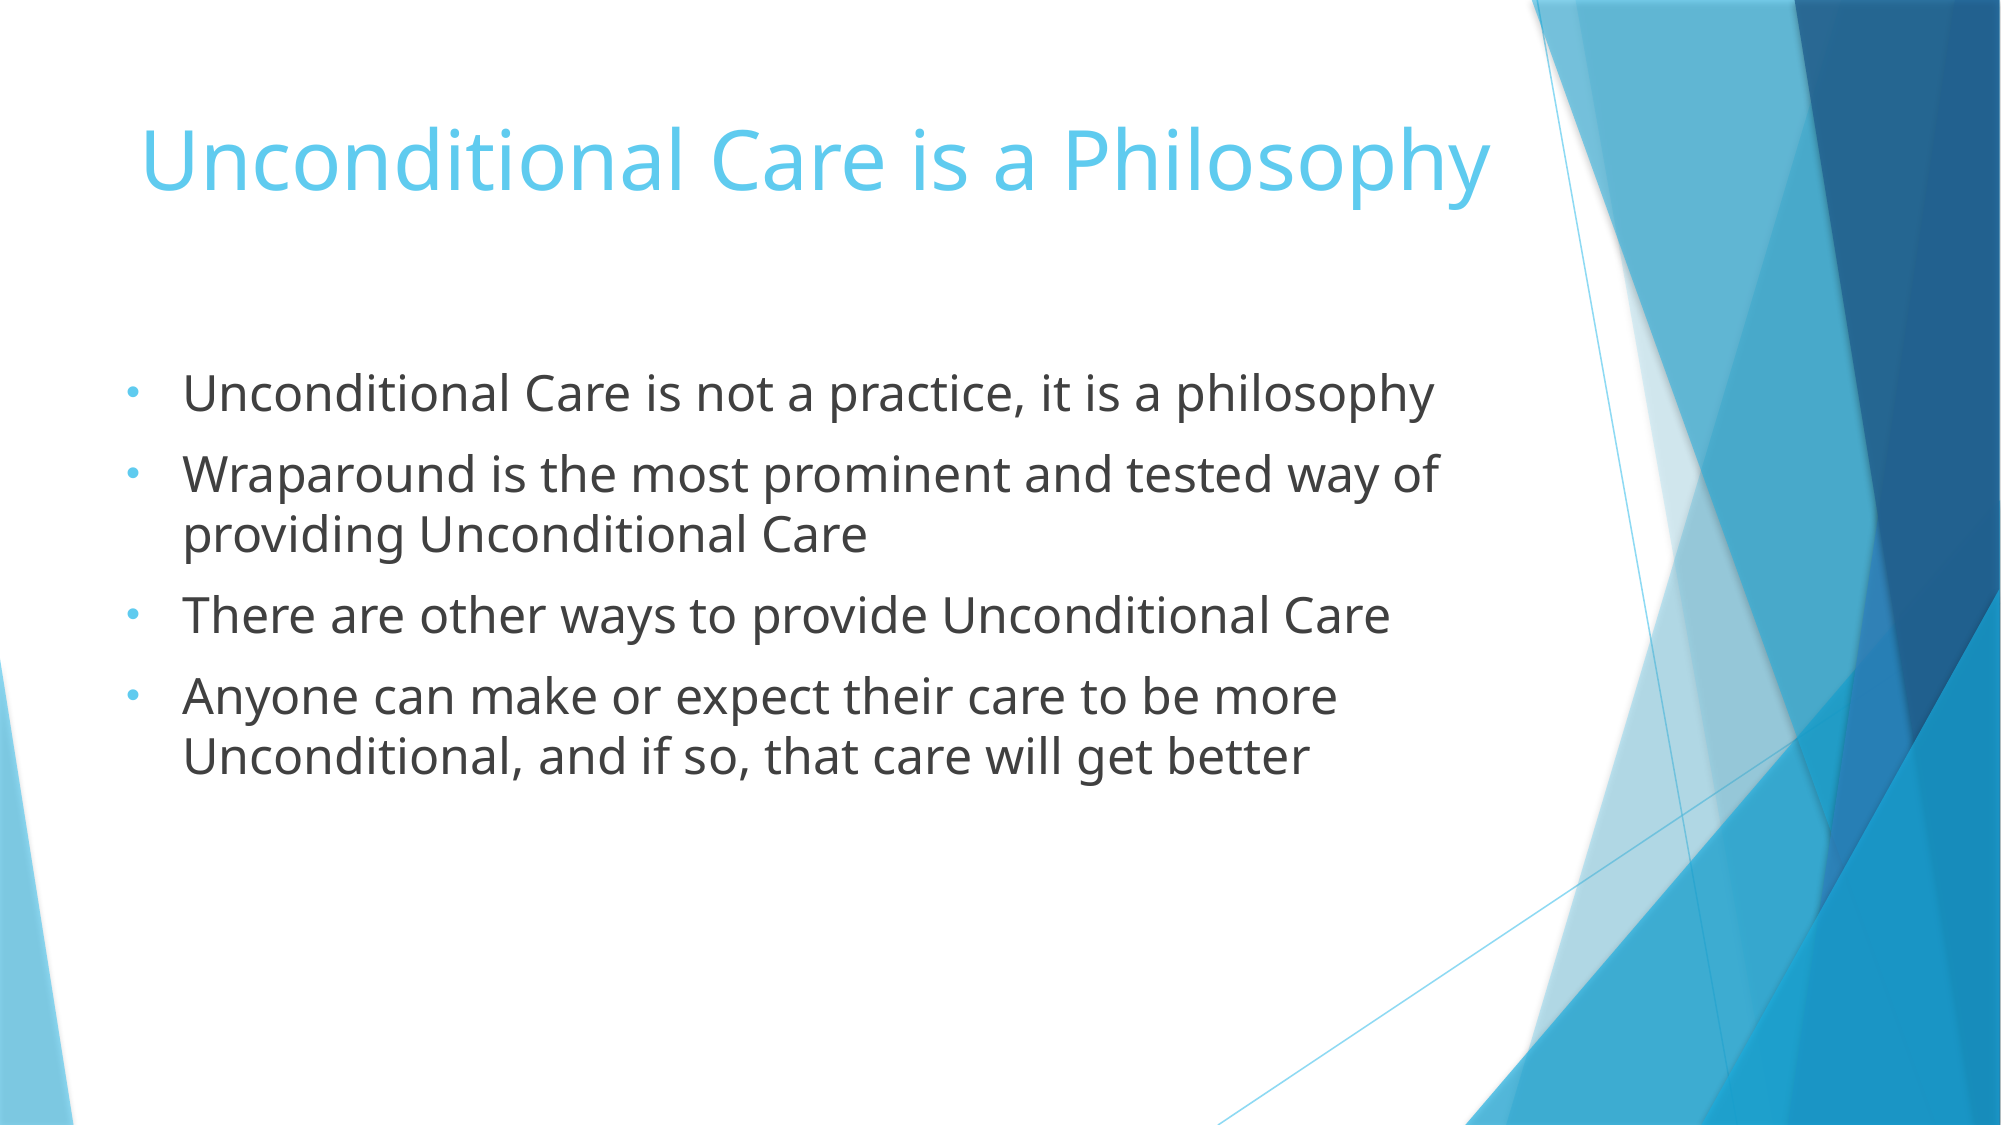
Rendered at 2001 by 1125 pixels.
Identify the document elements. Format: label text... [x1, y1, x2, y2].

title Unconditional Care is a Philosophy [111, 99, 1522, 235]
list Unconditional Care is not a practice, it is a philosophy Wraparound is the most prominent and tested way of providing Unconditional Care There are other ways to provide Unconditional Care Anyone can make or expect their care to be more Unconditional, and if so, that care will get better [111, 354, 1522, 992]
